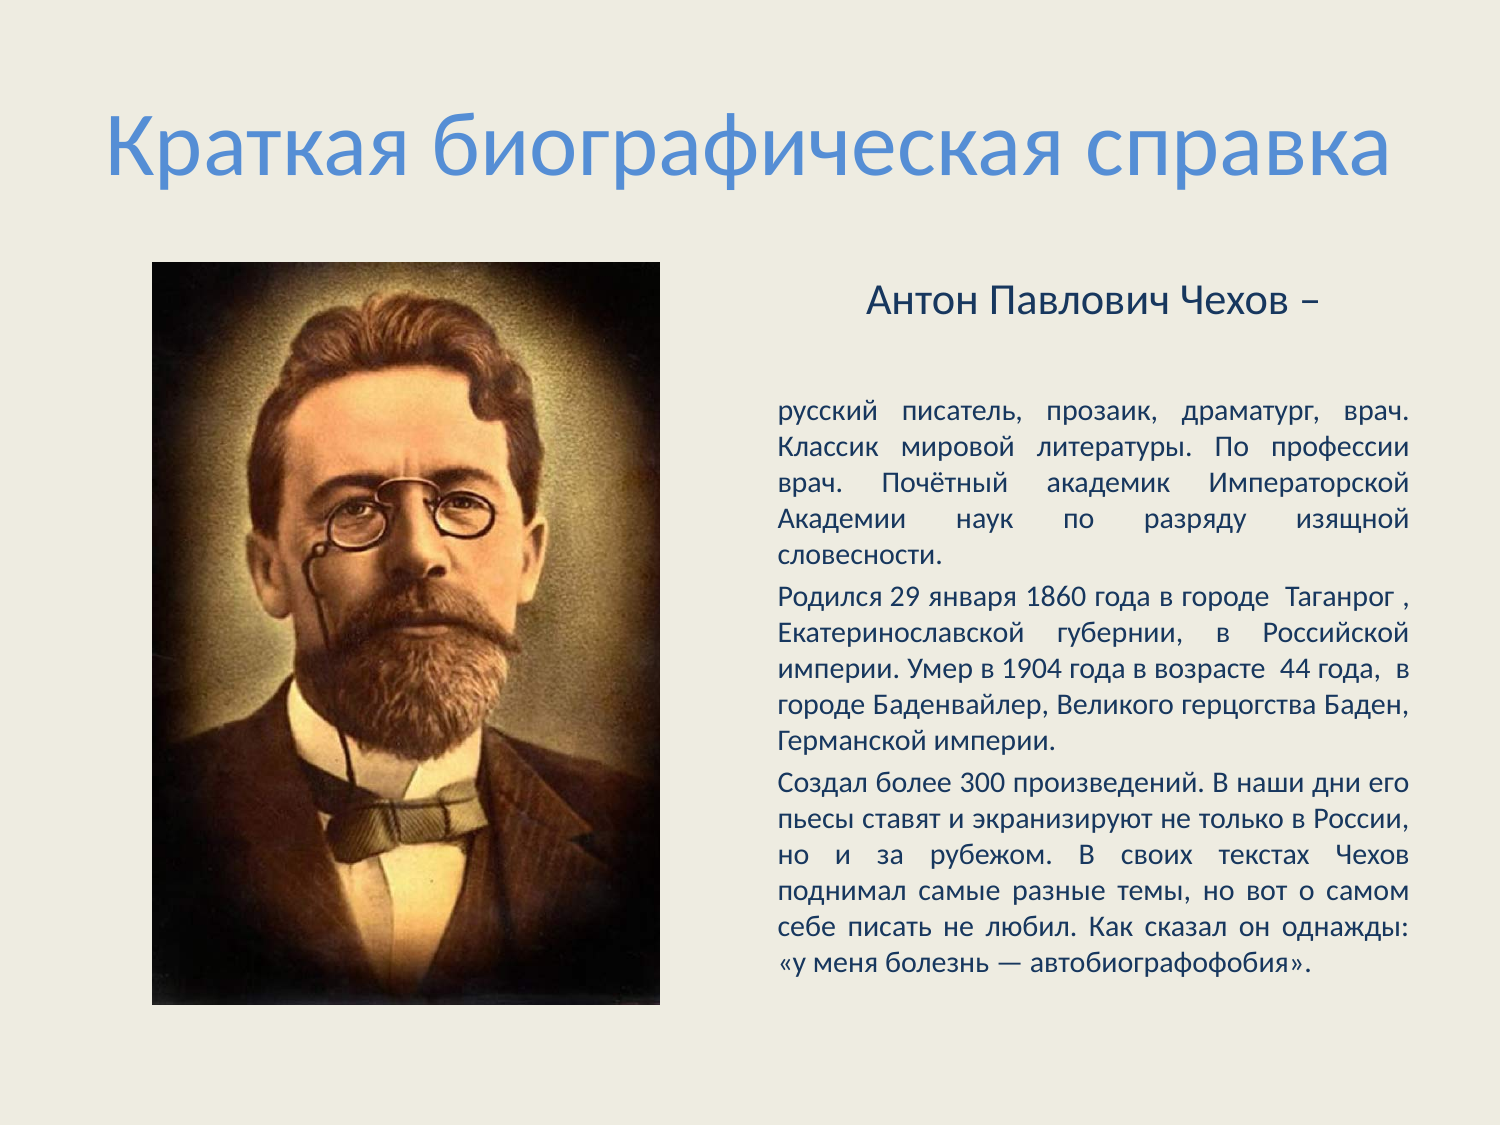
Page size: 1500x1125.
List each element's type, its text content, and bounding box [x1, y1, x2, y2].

title Краткая биографическая справка [75, 45, 1425, 233]
list Антон Павлович Чехов – русский писатель, прозаик, драматург, врач. Классик мировой литературы. По профессии врач. Почётный академик Императорской Академии наук по разряду изящной словесности. Родился 29 января 1860 года в городе Таганрог , Екатеринославской губернии, в Российской империи. Умер в 1904 года в возрасте 44 года, в городе Баденвайлер, Великого герцогства Баден, Германской империи. Создал более 300 произведений. В наши дни его пьесы ставят и экранизируют не только в России, но и за рубежом. В своих текстах Чехов поднимал самые разные темы, но вот о самом себе писать не любил. Как сказал он однажды: «у меня болезнь — автобиографофобия». [762, 262, 1425, 1005]
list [152, 262, 660, 1006]
